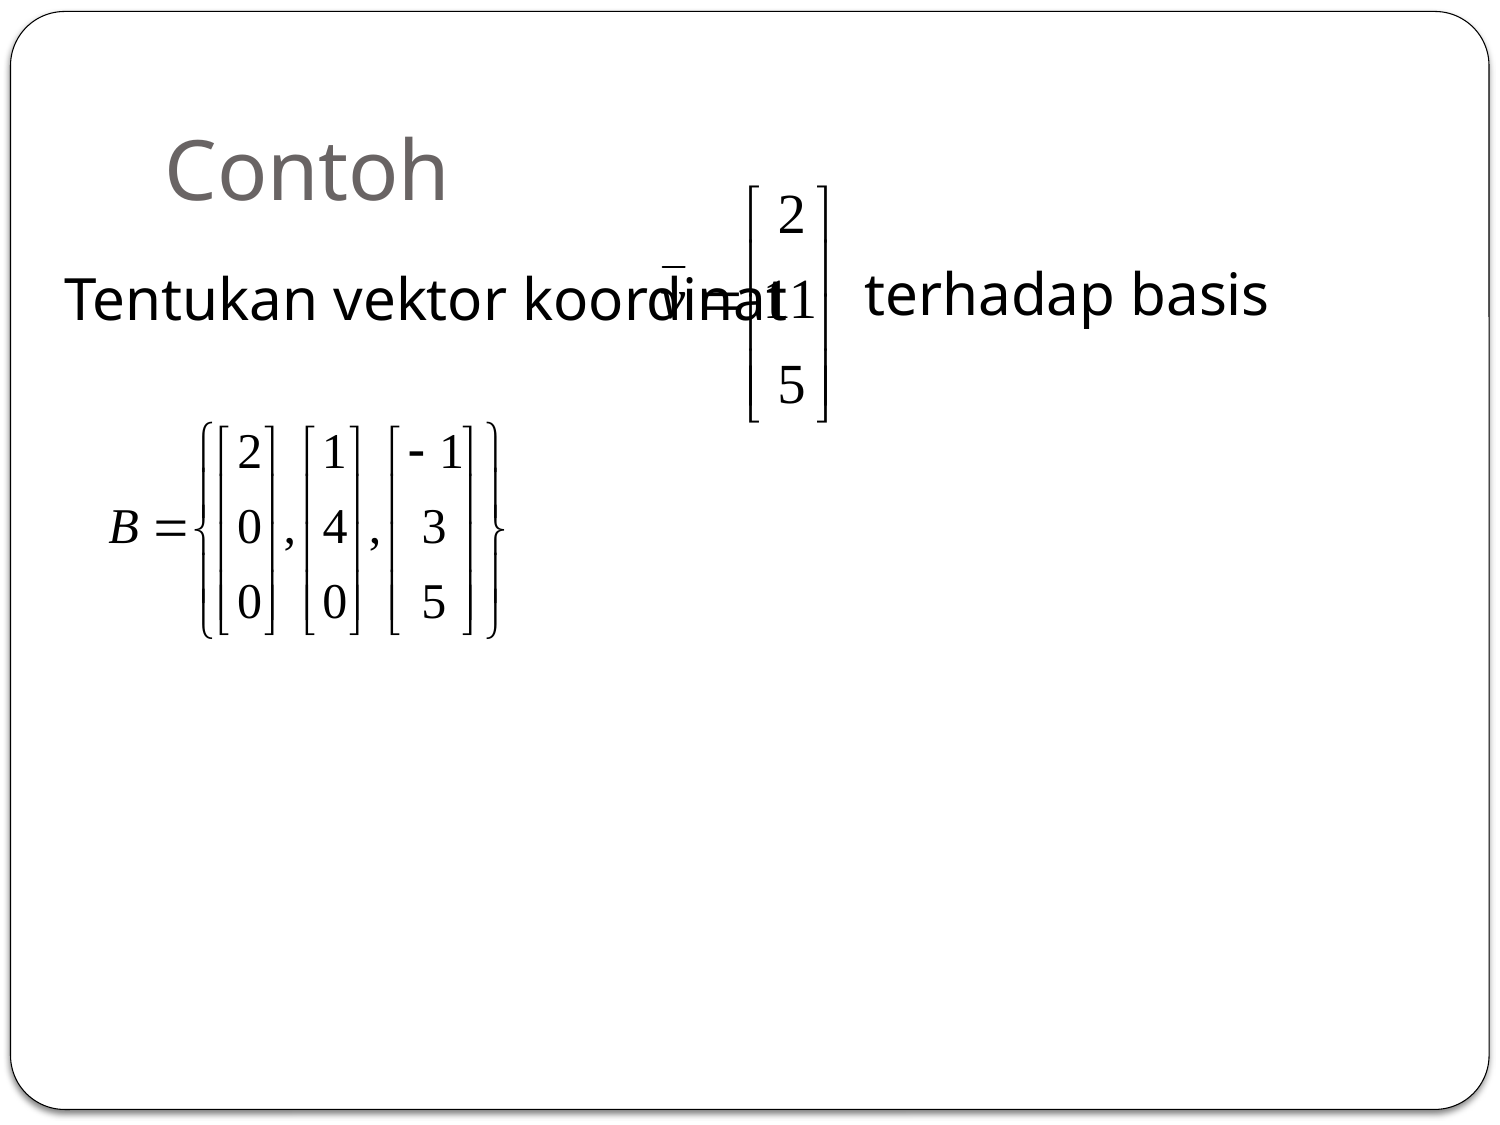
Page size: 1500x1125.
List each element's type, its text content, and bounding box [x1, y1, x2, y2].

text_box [653, 174, 851, 433]
title Contoh [150, 45, 1425, 233]
text_box terhadap basis [856, 249, 1325, 335]
list Tentukan vektor koordinat [856, 254, 1475, 375]
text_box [99, 412, 516, 648]
list Tentukan vektor koordinat [50, 254, 647, 375]
